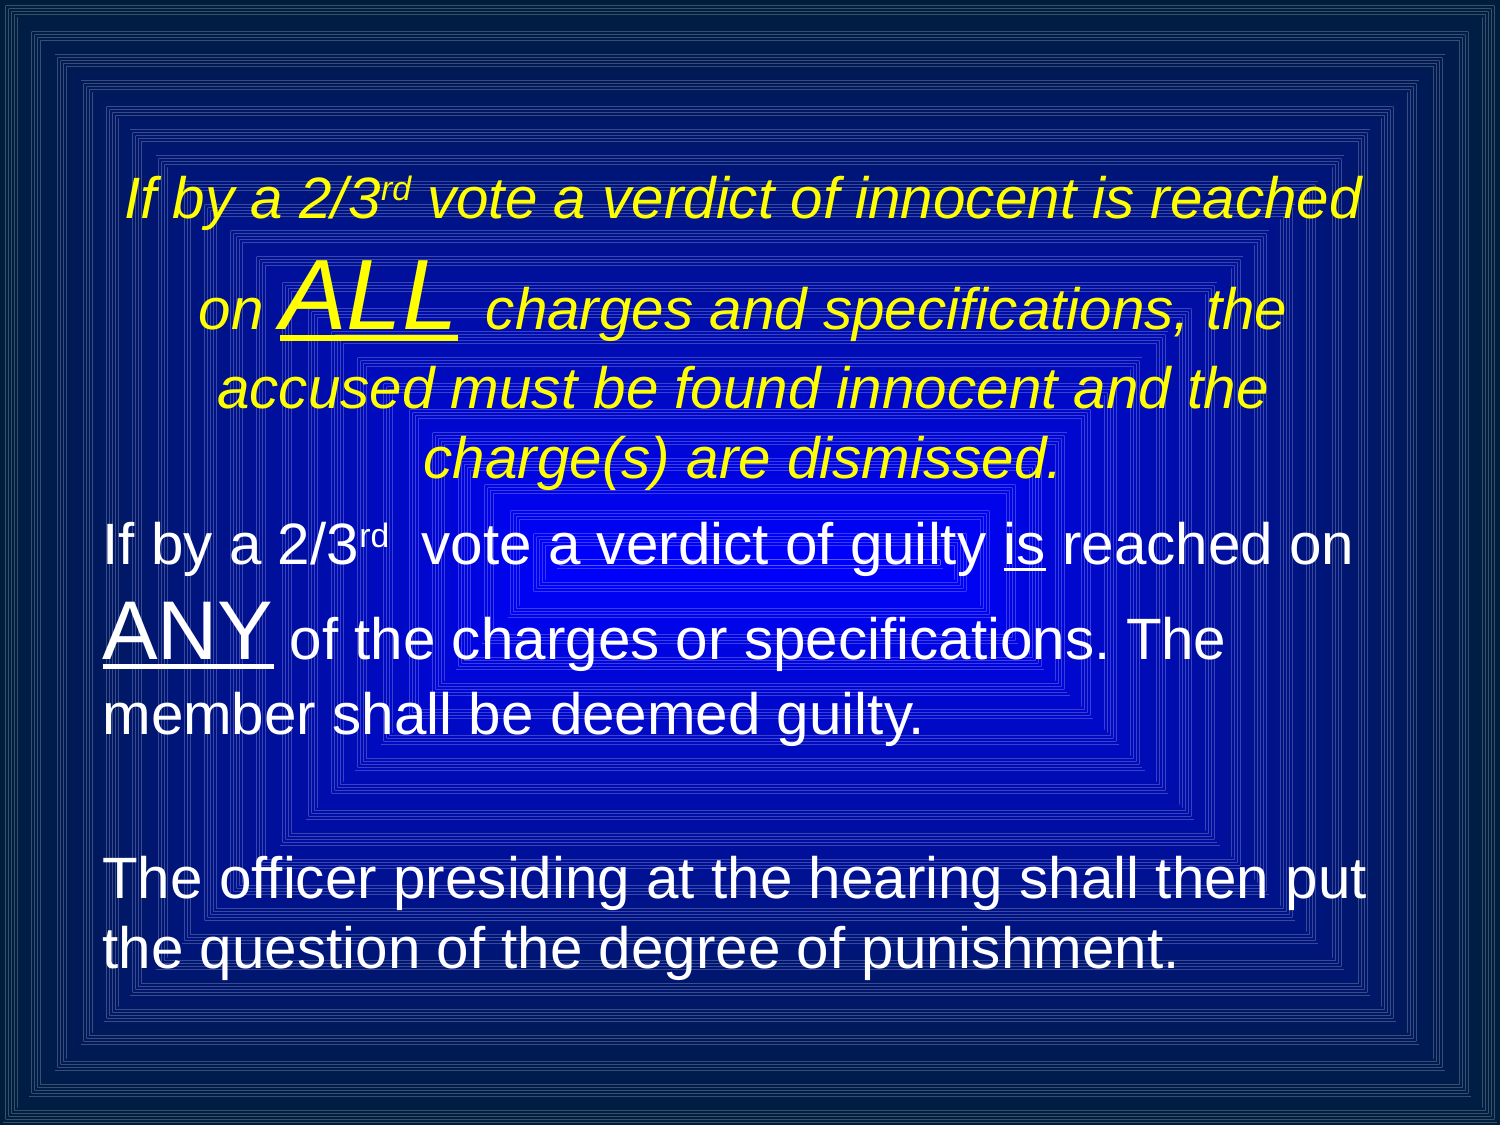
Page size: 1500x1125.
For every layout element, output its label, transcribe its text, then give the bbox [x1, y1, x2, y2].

list If by a 2/3rd vote a verdict of innocent is reached on ALL charges and specifications, the accused must be found innocent and the charge(s) are dismissed. If by a 2/3rd vote a verdict of guilty is reached on ANY of the charges or specifications. The member shall be deemed guilty. The officer presiding at the hearing shall then put the question of the degree of punishment. [87, 62, 1400, 1075]
